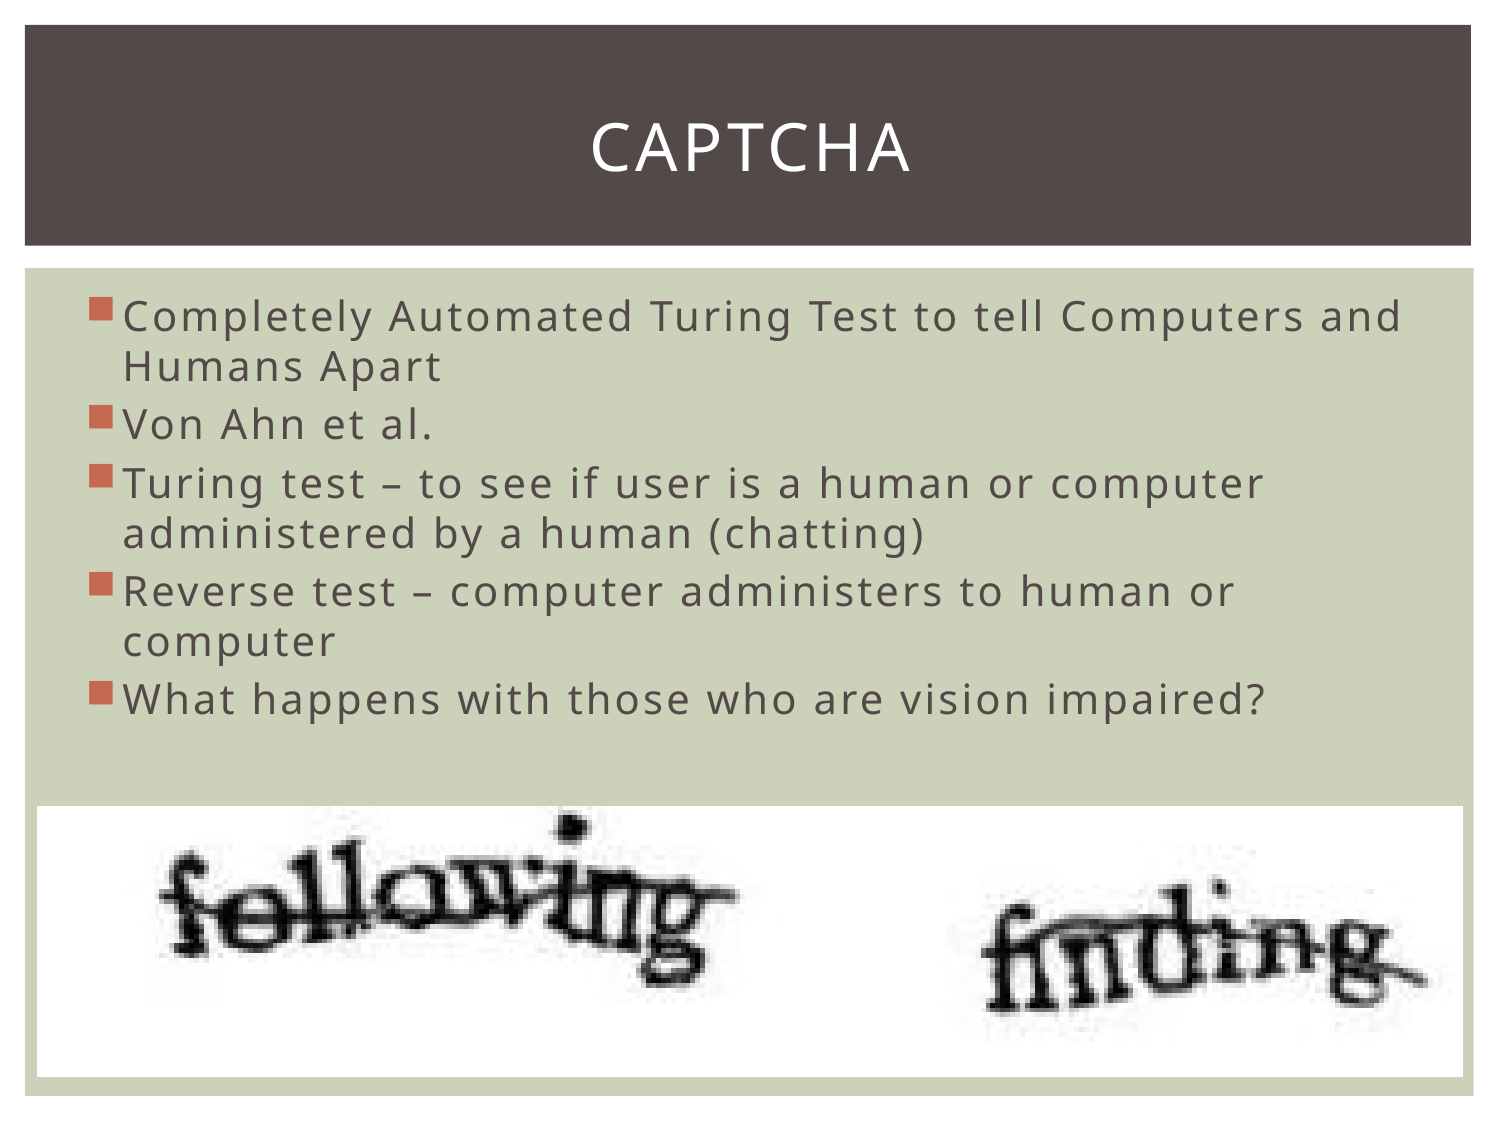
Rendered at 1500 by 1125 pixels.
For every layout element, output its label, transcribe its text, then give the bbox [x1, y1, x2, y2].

picture [37, 806, 1463, 1078]
list Completely Automated Turing Test to tell Computers and Humans Apart Von Ahn et al. Turing test – to see if user is a human or computer administered by a human (chatting) Reverse test – computer administers to human or computer What happens with those who are vision impaired? [62, 281, 1442, 805]
title Captcha [62, 58, 1438, 232]
